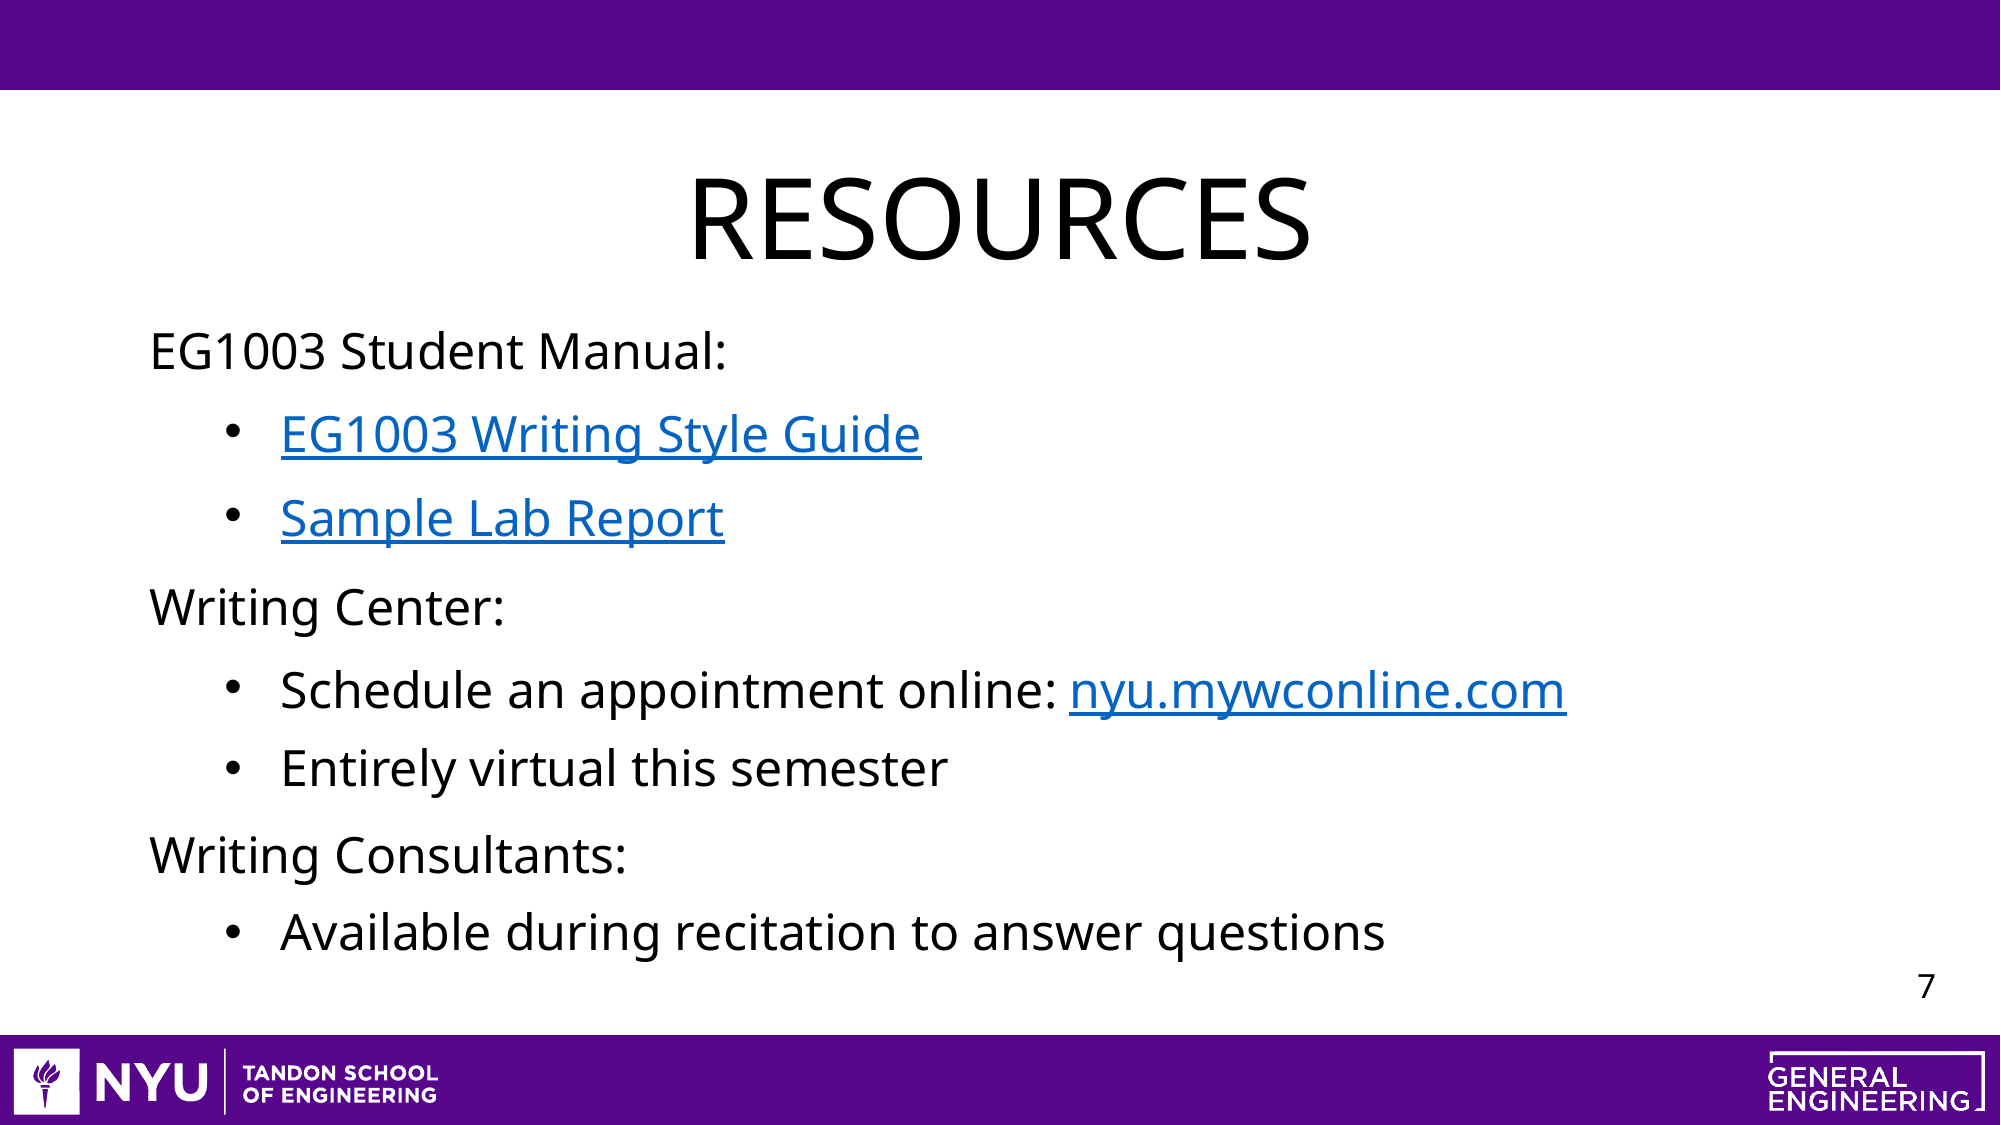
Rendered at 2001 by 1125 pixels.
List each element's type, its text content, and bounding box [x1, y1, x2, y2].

subtitle EG1003 Student Manual: EG1003 Writing Style Guide Sample Lab Report Writing Center: Schedule an appointment online: nyu.mywconline.com Entirely virtual this semester Writing Consultants: Available during recitation to answer questions [134, 249, 1863, 1034]
picture [13, 1048, 438, 1115]
text_box 7 [1802, 958, 1951, 1013]
text_box [0, 1034, 2000, 1125]
text_box [0, 0, 2000, 91]
picture [1768, 1051, 1985, 1111]
title RESOURCES [92, 132, 1908, 292]
